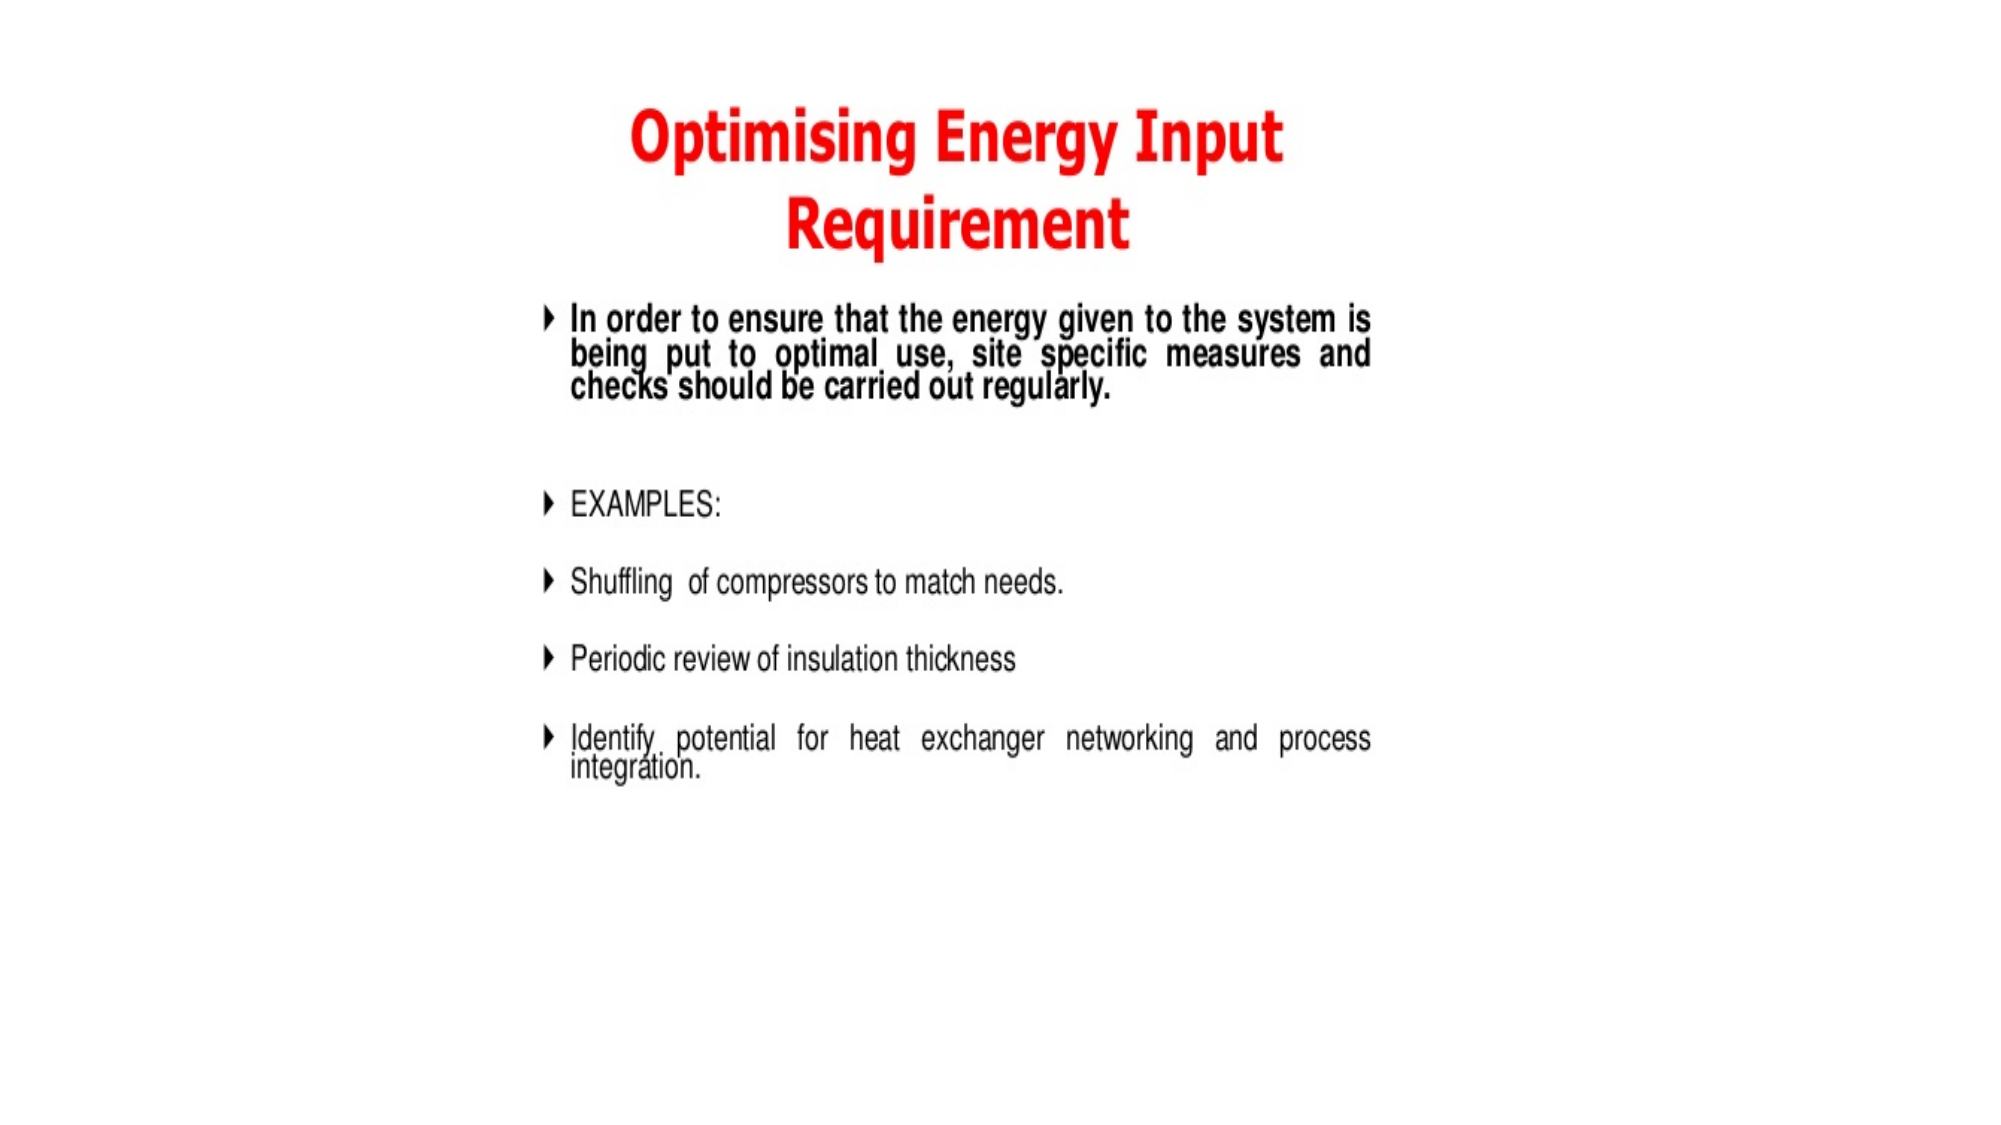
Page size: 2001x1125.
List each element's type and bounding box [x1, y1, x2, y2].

list [493, 42, 1445, 1014]
